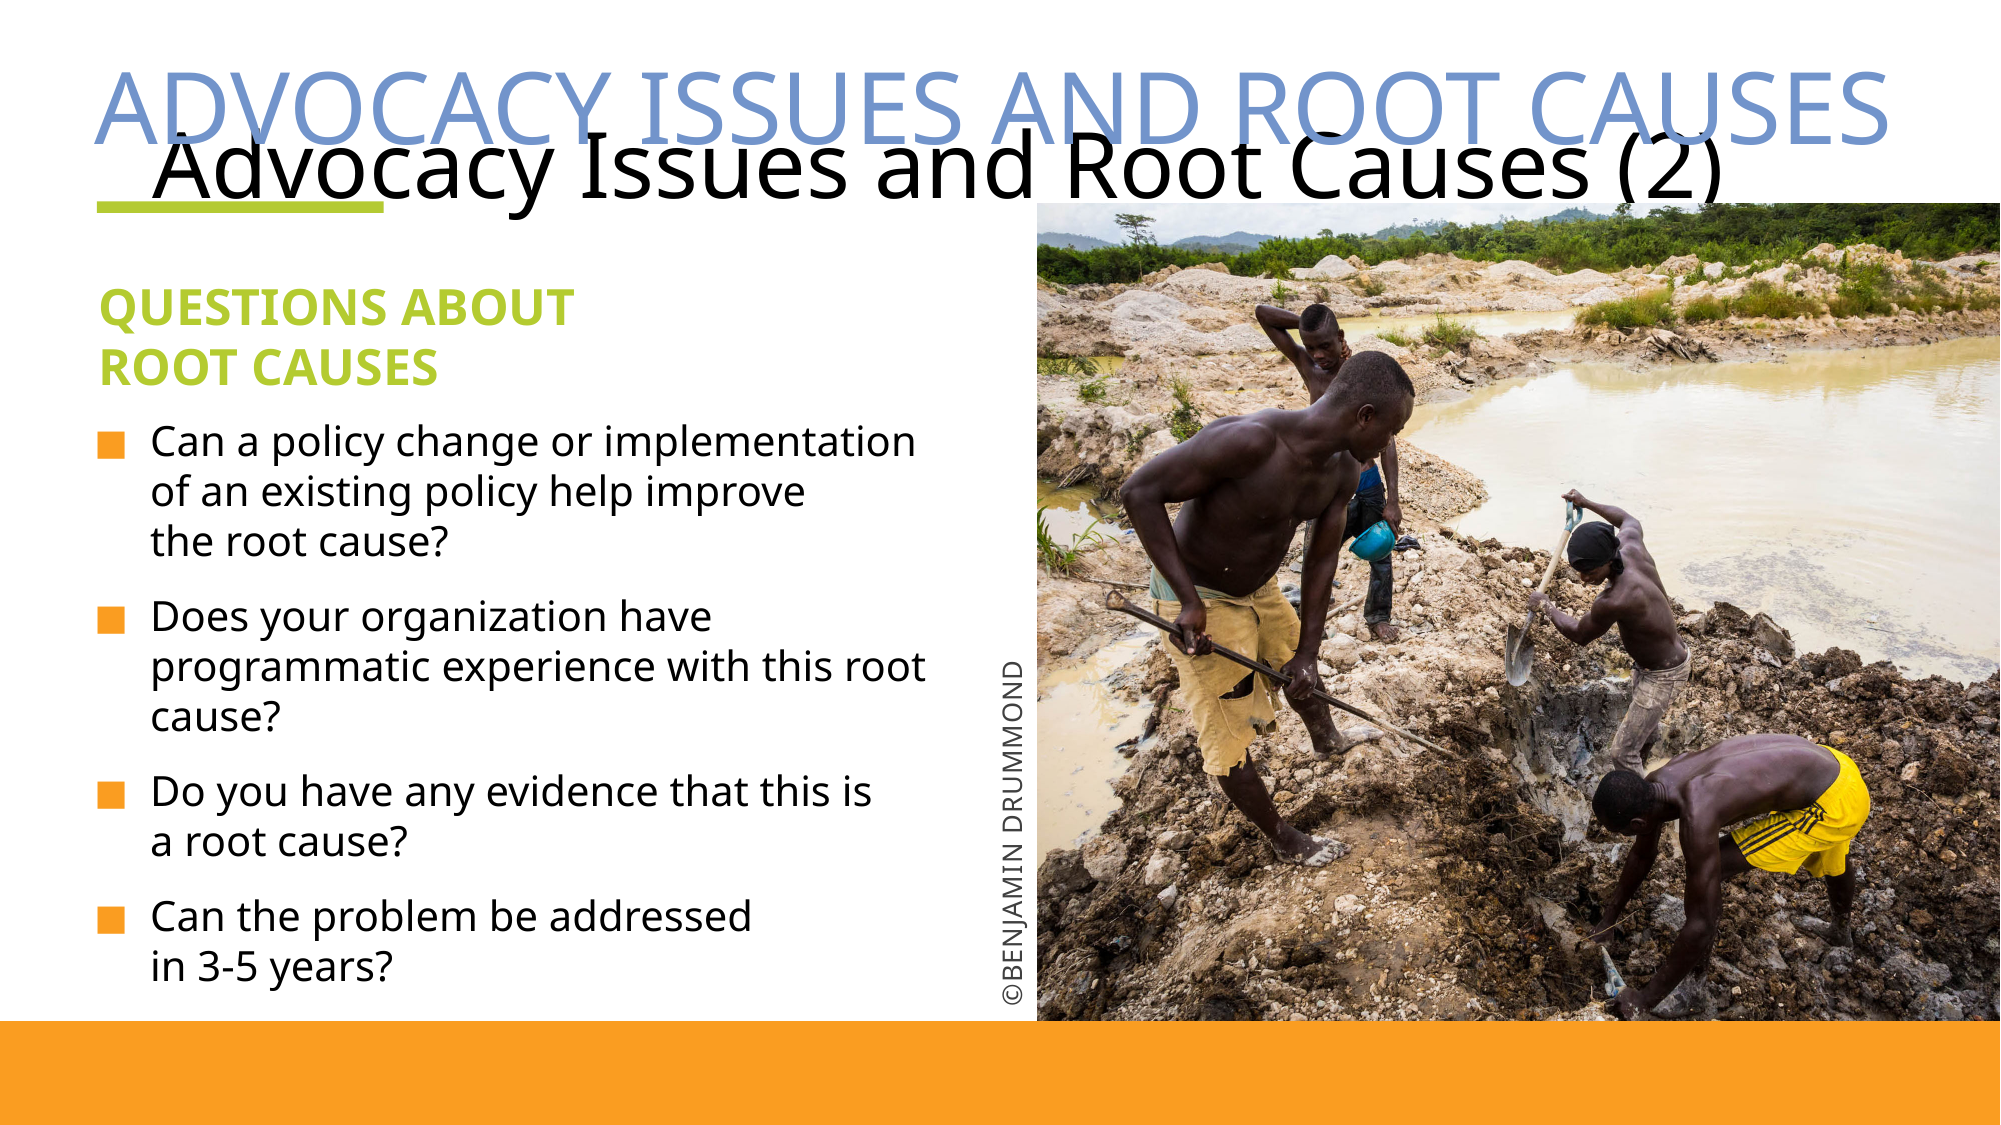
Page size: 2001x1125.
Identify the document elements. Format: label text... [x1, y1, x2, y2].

text_box ©Benjamin Drummond [987, 640, 1035, 1020]
text_box [0, 1020, 2000, 1125]
title Advocacy Issues and Root Causes (2) [137, 173, 1863, 278]
text_box [96, 200, 385, 214]
text_box Can a policy change or implementation of an existing policy help improve the root cause? Does your organization have programmatic experience with this root cause? Do you have any evidence that this is a root cause? Can the problem be addressed in 3-5 years? [79, 407, 995, 998]
text_box Questions about root causes [84, 267, 853, 403]
text_box Advocacy Issues and Root Causes [79, 37, 1909, 173]
picture [1036, 203, 2000, 1035]
